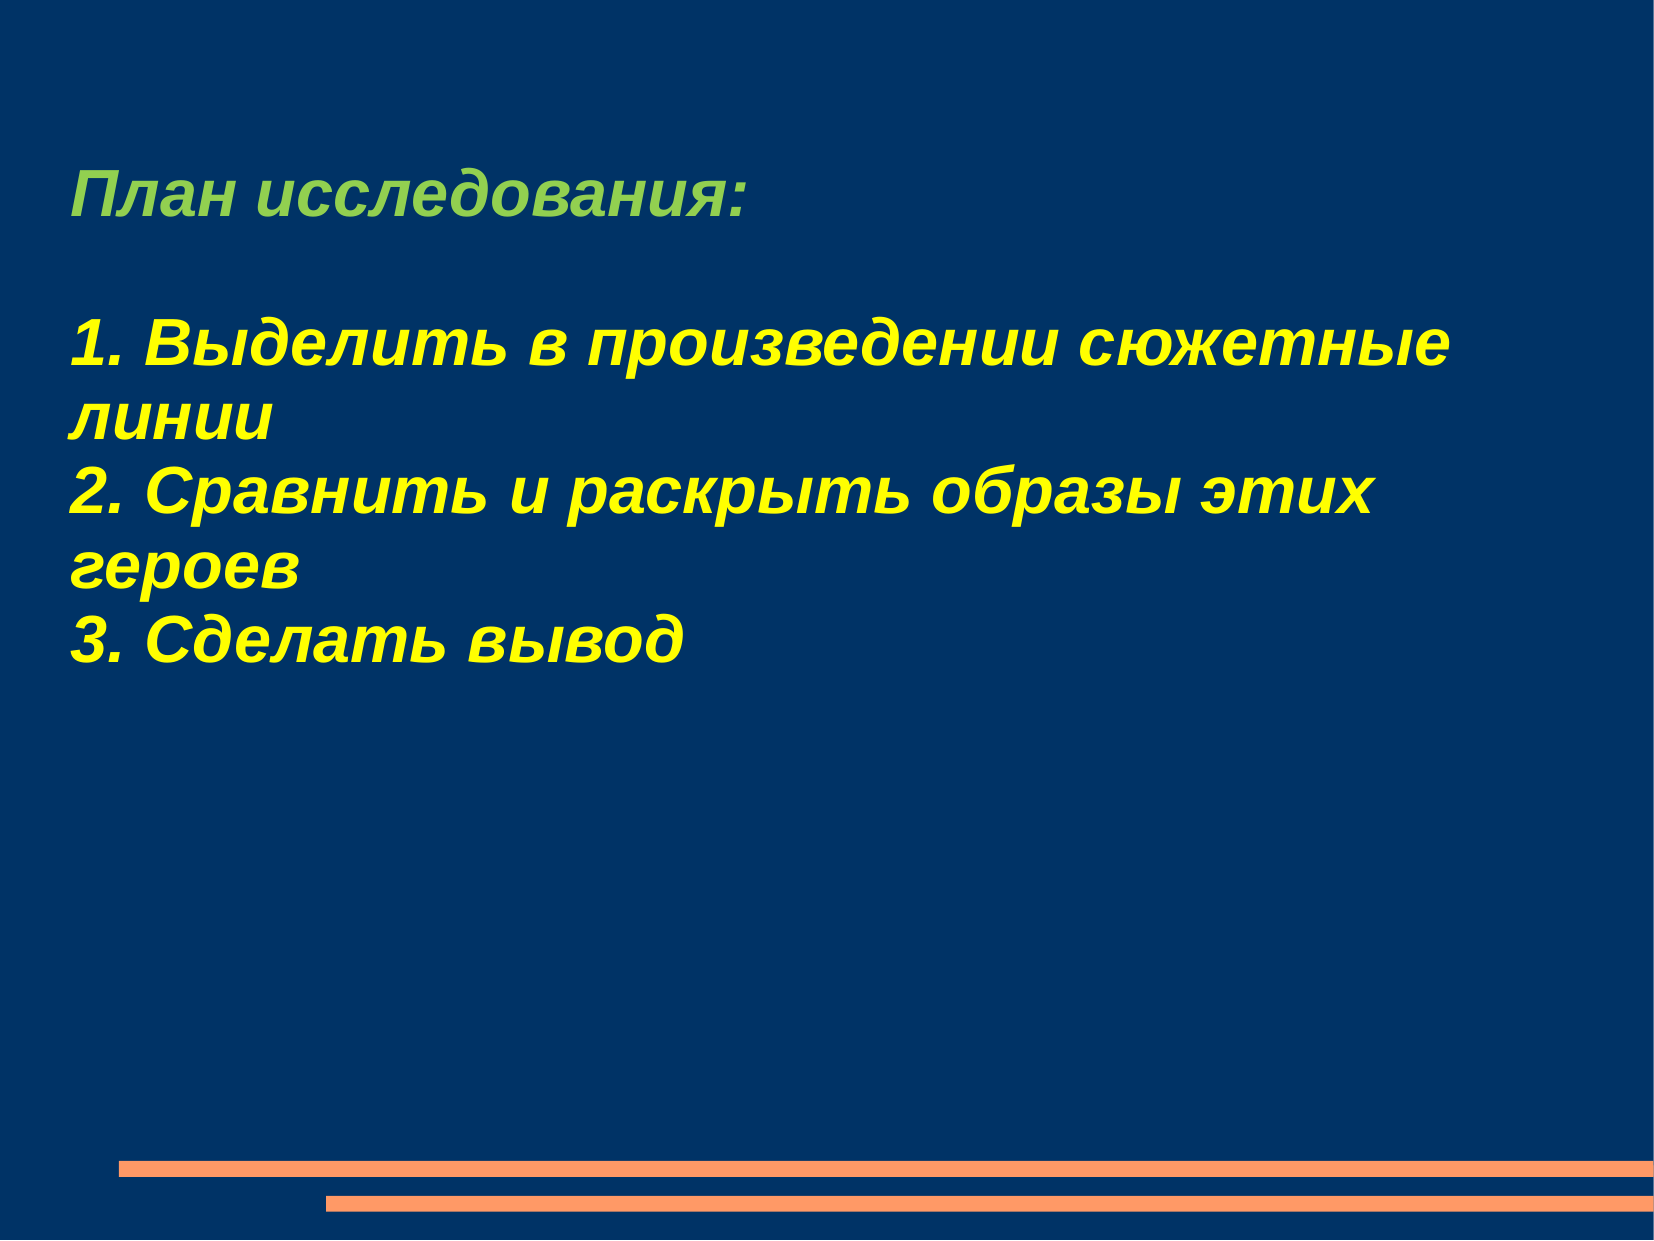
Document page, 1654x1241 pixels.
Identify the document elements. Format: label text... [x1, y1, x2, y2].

title План исследования: 1. Выделить в произведении сюжетные линии 2. Сравнить и раскрыть образы этих героев 3. Сделать вывод [70, 46, 1584, 869]
